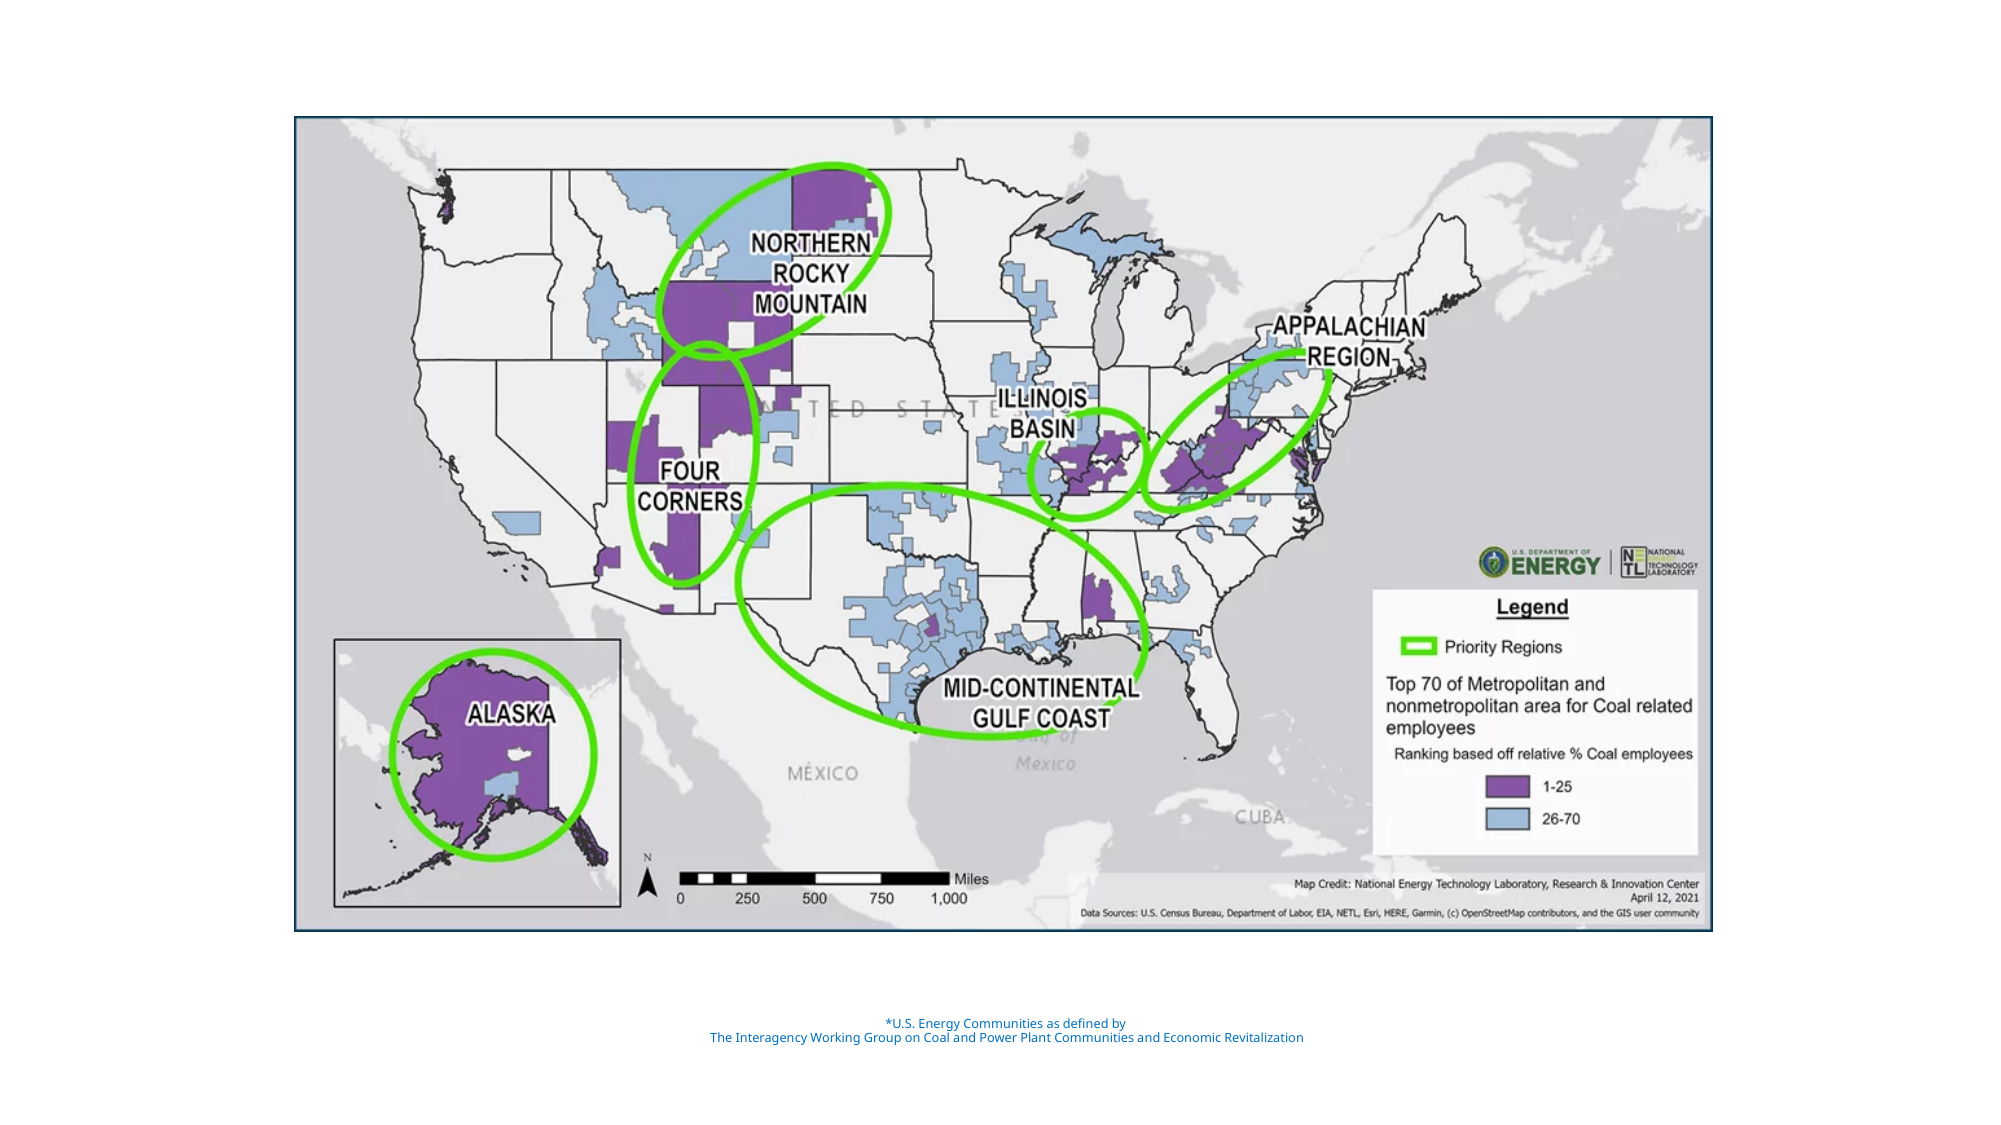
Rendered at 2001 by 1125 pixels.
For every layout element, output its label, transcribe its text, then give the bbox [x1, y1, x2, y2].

title *U.S. Energy Communities as defined by The Interagency Working Group on Coal and Power Plant Communities and Economic Revitalization [152, 1009, 1863, 1091]
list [294, 116, 1713, 932]
